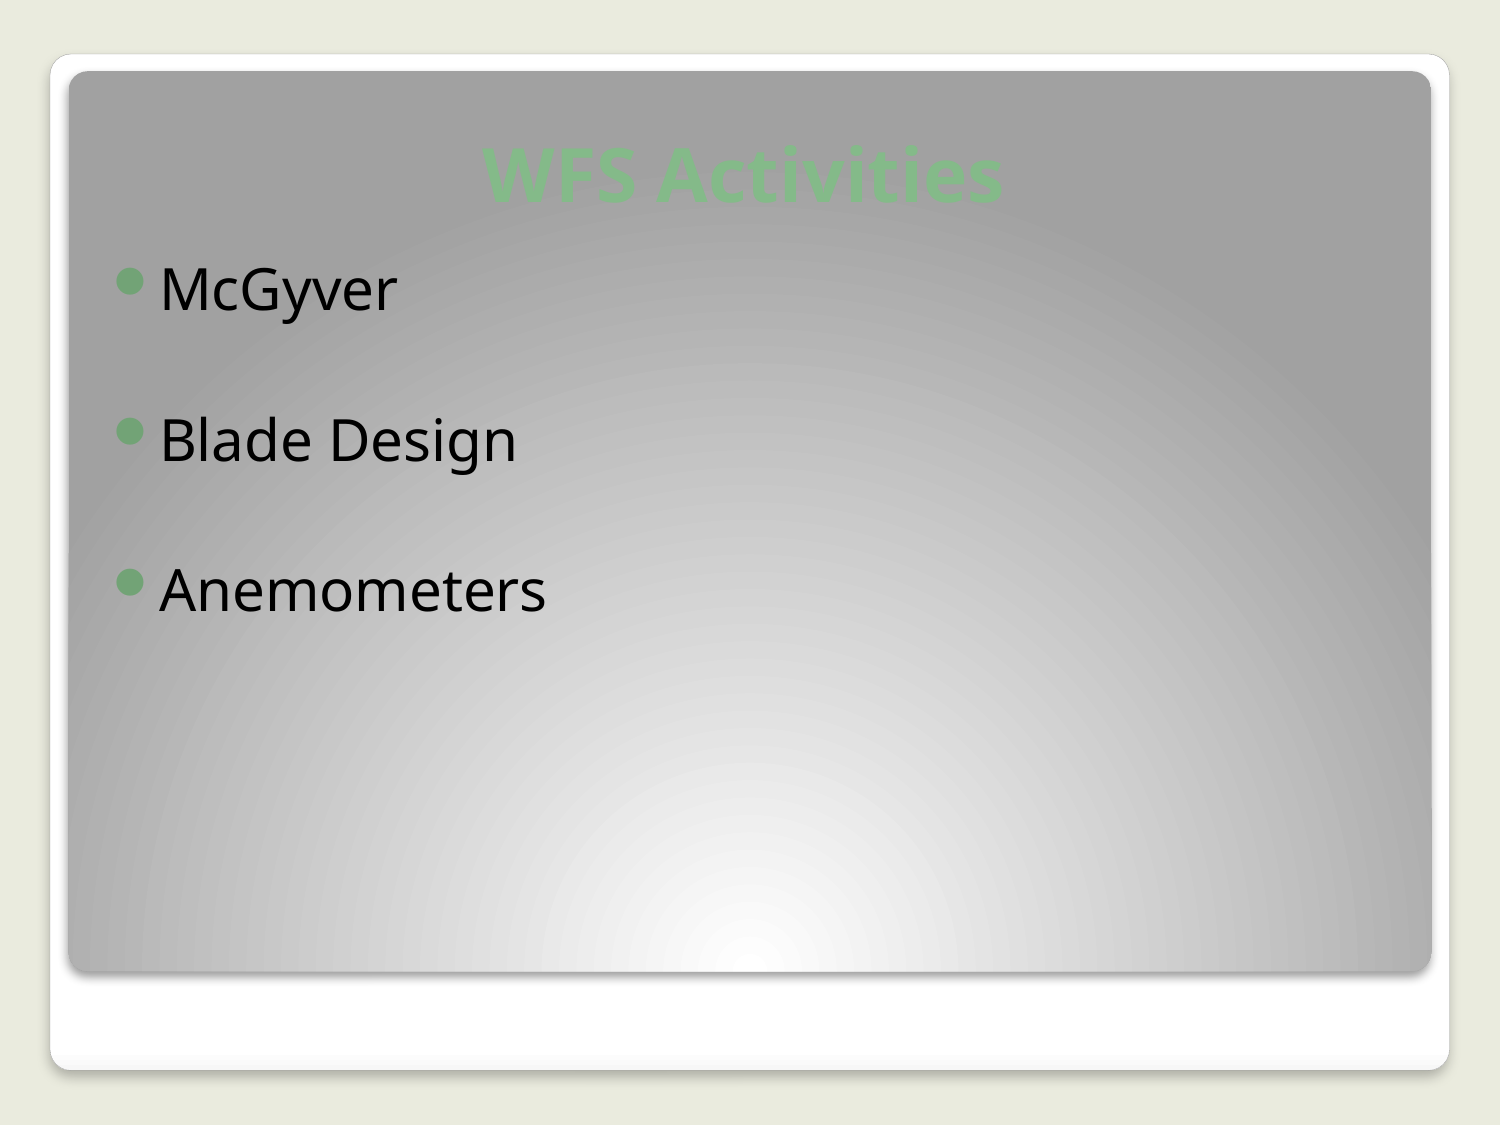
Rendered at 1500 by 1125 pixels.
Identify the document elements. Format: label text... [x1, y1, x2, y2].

title WFS Activities [82, 75, 1425, 225]
list McGyver Blade Design Anemometers [82, 237, 1425, 988]
